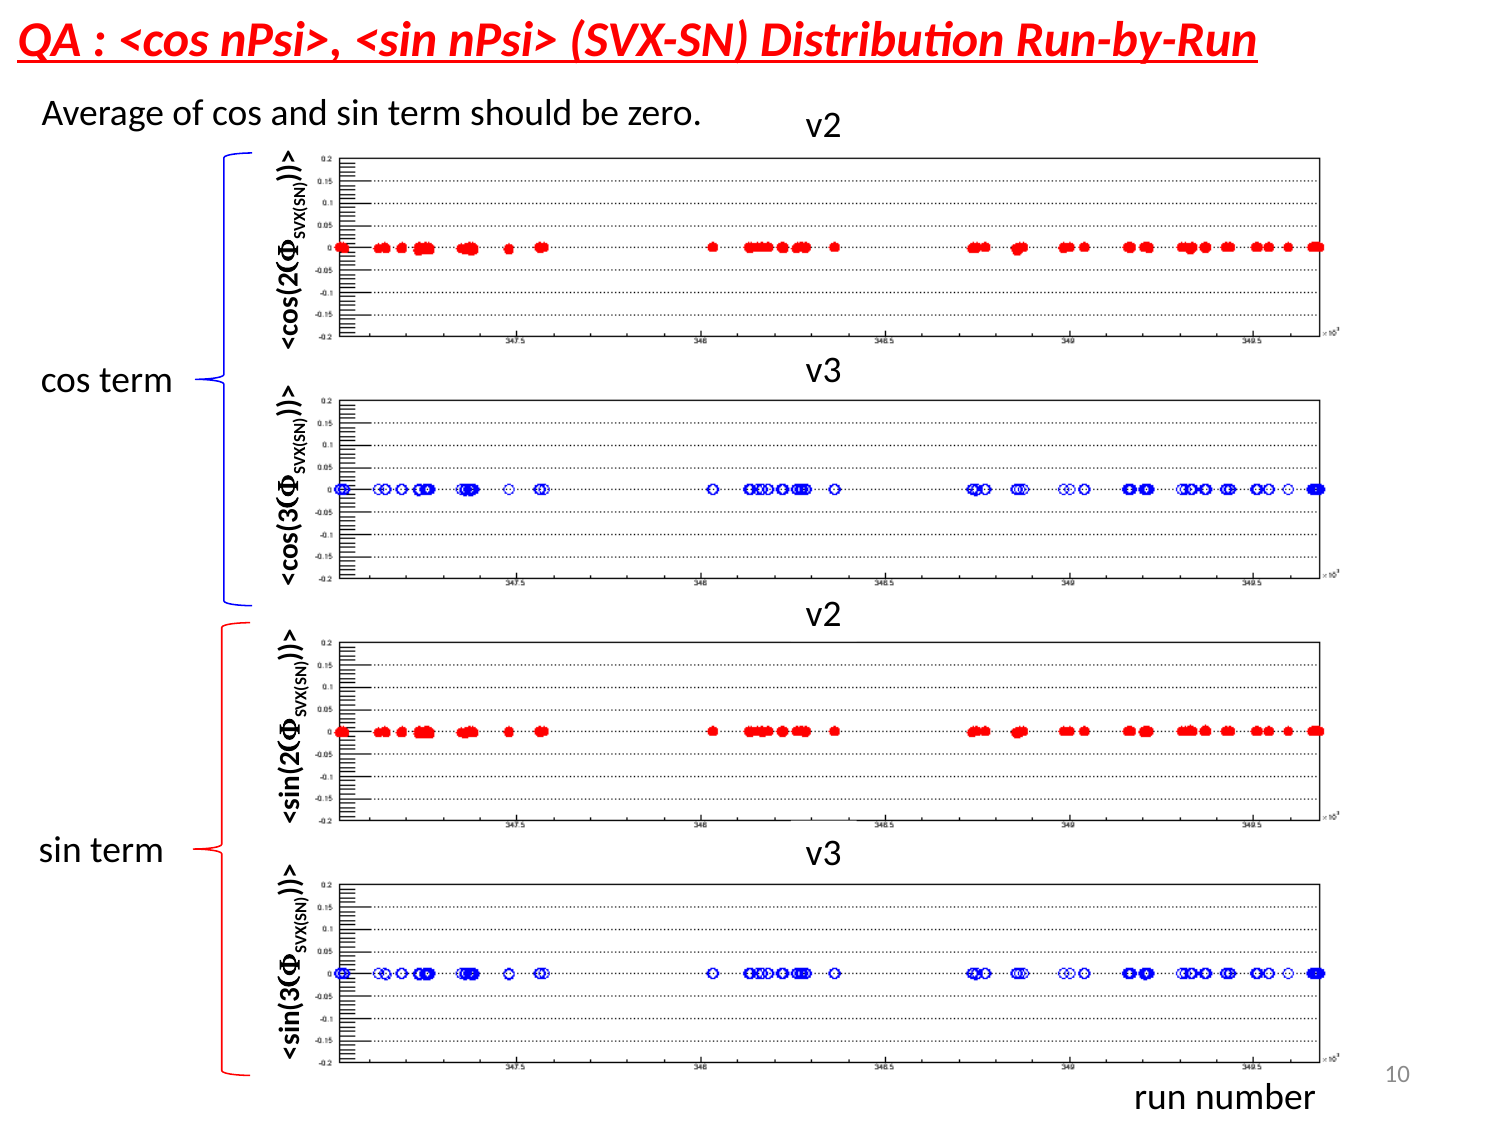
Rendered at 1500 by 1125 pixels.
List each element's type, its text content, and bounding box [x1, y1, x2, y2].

text_box [194, 152, 253, 607]
text_box sin term [24, 817, 180, 878]
text_box <cos(2(FSVX(SN)))> [261, 141, 309, 366]
text_box [192, 621, 251, 1077]
picture [314, 133, 1343, 1072]
text_box <sin(2(FSVX(SN)))> [262, 613, 309, 840]
text_box v2 [790, 92, 857, 132]
text_box Average of cos and sin term should be zero. [26, 80, 719, 141]
text_box <sin(3(FSVX(SN)))> [262, 849, 310, 1075]
slide_number 10 [1074, 1042, 1425, 1103]
text_box run number [1119, 1103, 1332, 1125]
text_box <cos(3(FSVX(SN)))> [261, 370, 309, 601]
text_box cos term [26, 347, 189, 408]
text_box QA : <cos nPsi>, <sin nPsi> (SVX-SN) Distribution Run-by-Run [2, 0, 1273, 75]
